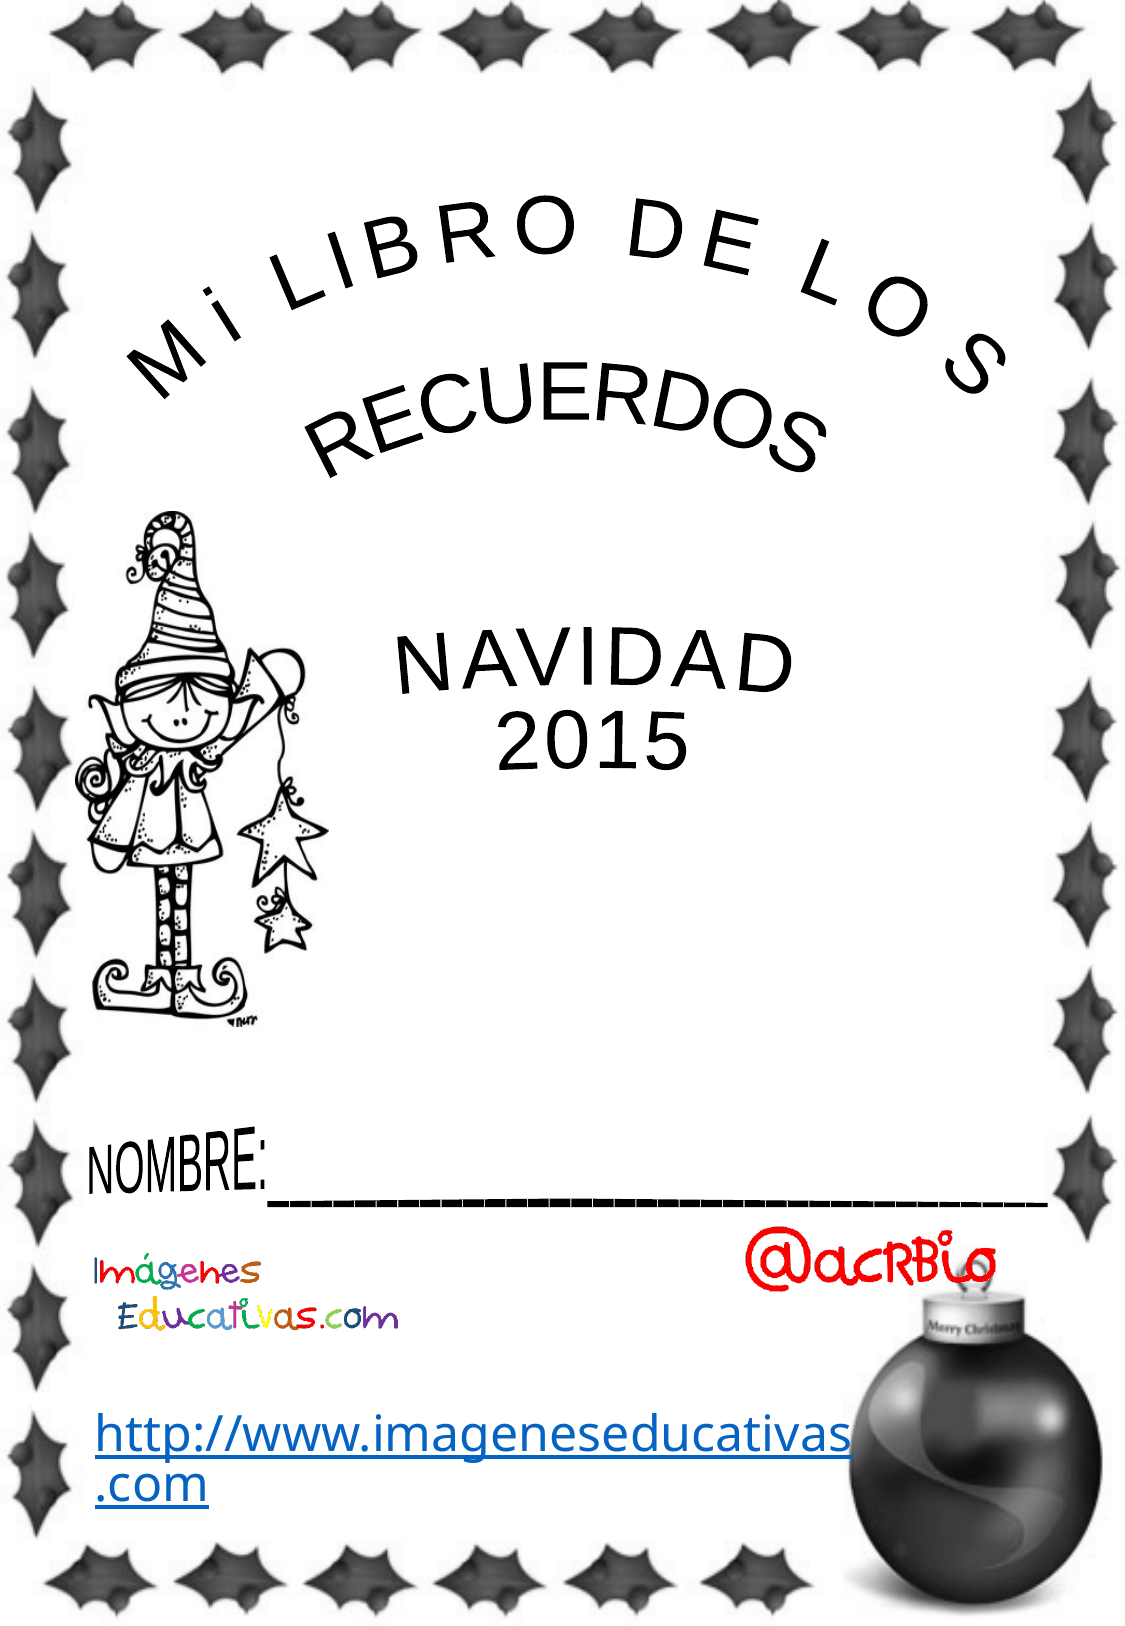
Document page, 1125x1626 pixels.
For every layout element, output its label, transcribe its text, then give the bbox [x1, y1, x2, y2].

picture [90, 1249, 407, 1335]
picture [715, 1207, 1024, 1305]
text_box http://www.imageneseducativas.com [79, 1393, 870, 1477]
picture [75, 511, 329, 1027]
